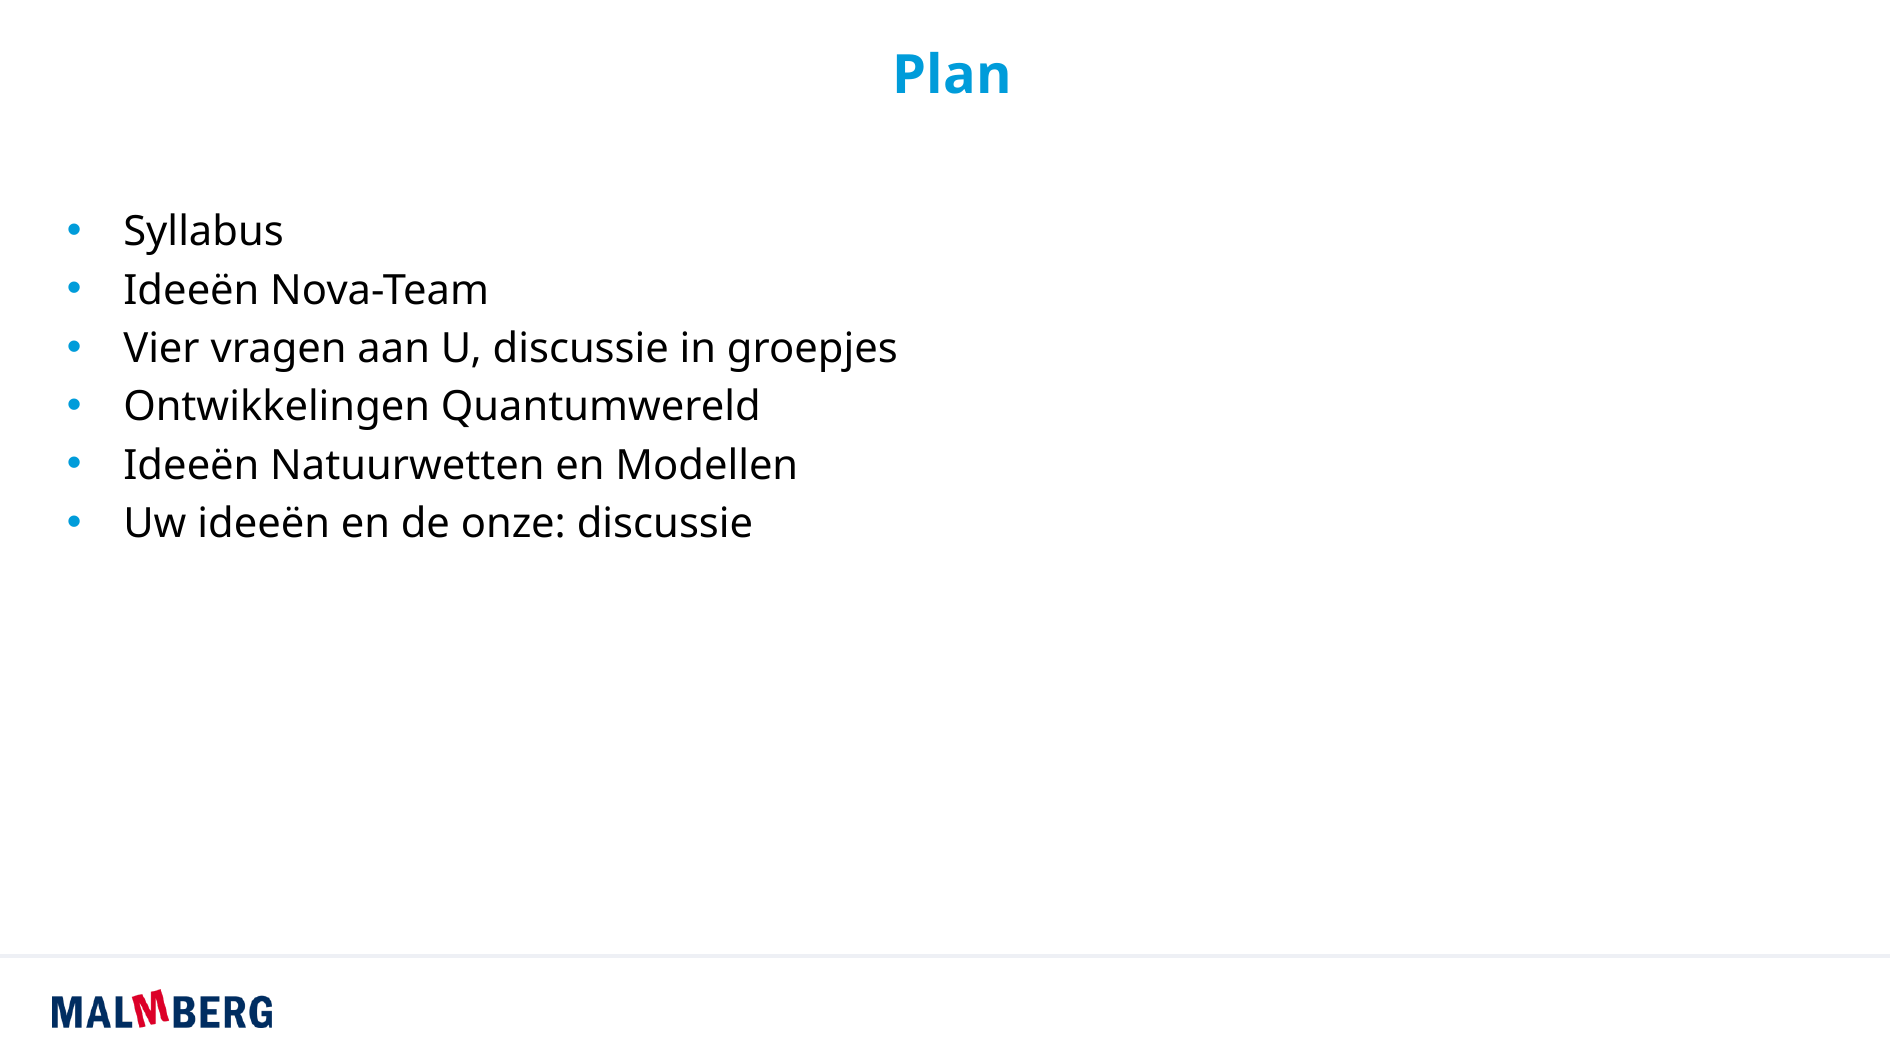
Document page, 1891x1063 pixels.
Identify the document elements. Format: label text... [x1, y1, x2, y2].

picture [52, 989, 272, 1028]
title Plan [51, 42, 1853, 175]
list Syllabus Ideeën Nova-Team Vier vragen aan U, discussie in groepjes Ontwikkelingen Quantumwereld Ideeën Natuurwetten en Modellen Uw ideeën en de onze: discussie [51, 196, 1853, 923]
